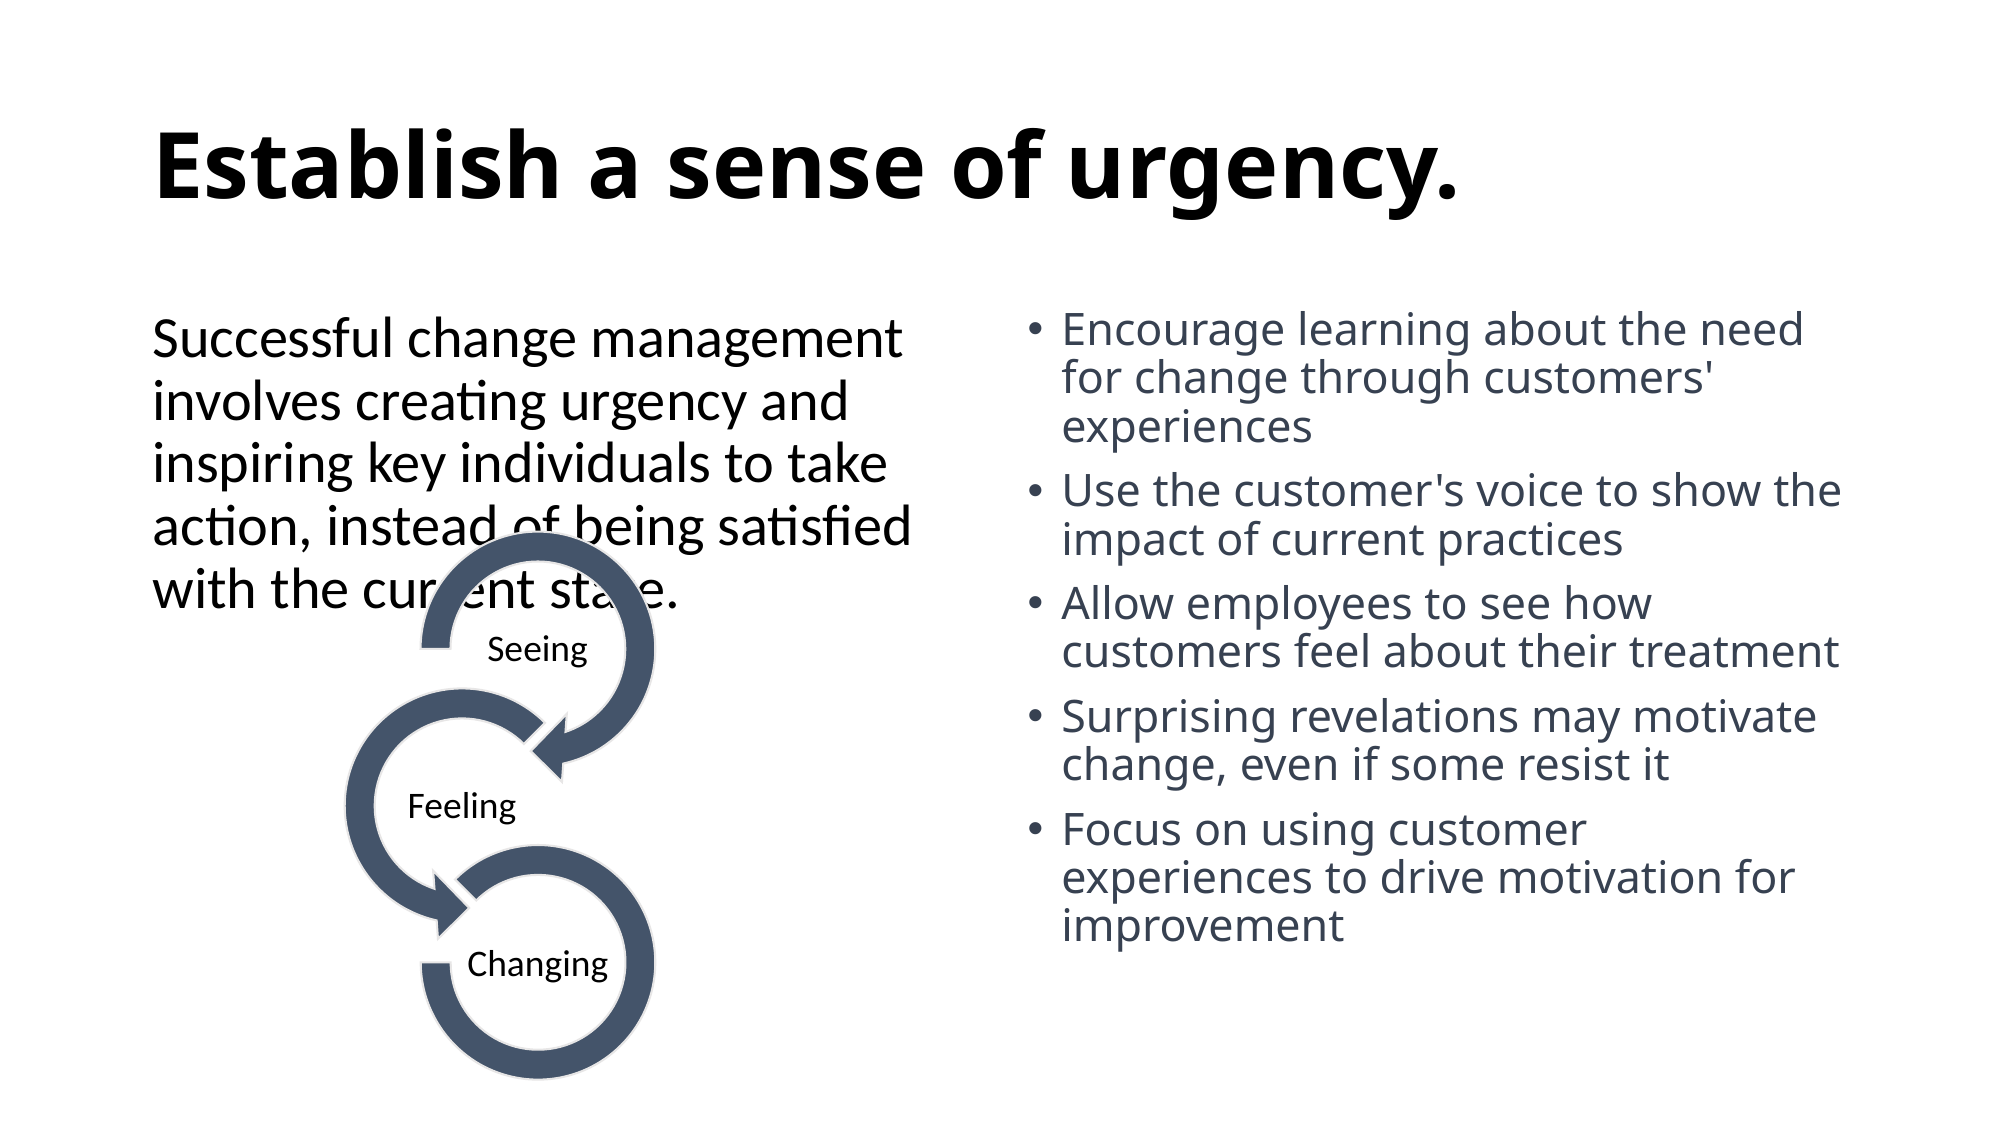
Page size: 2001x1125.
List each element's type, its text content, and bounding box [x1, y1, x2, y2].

list Encourage learning about the need for change through customers' experiences Use the customer's voice to show the impact of current practices Allow employees to see how customers feel about their treatment Surprising revelations may motivate change, even if some resist it Focus on using customer experiences to drive motivation for improvement [1012, 299, 1863, 1014]
list Successful change management involves creating urgency and inspiring key individuals to take action, instead of being satisfied with the current state. [137, 299, 988, 1014]
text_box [183, 512, 817, 1080]
title Establish a sense of urgency. [137, 59, 1863, 278]
